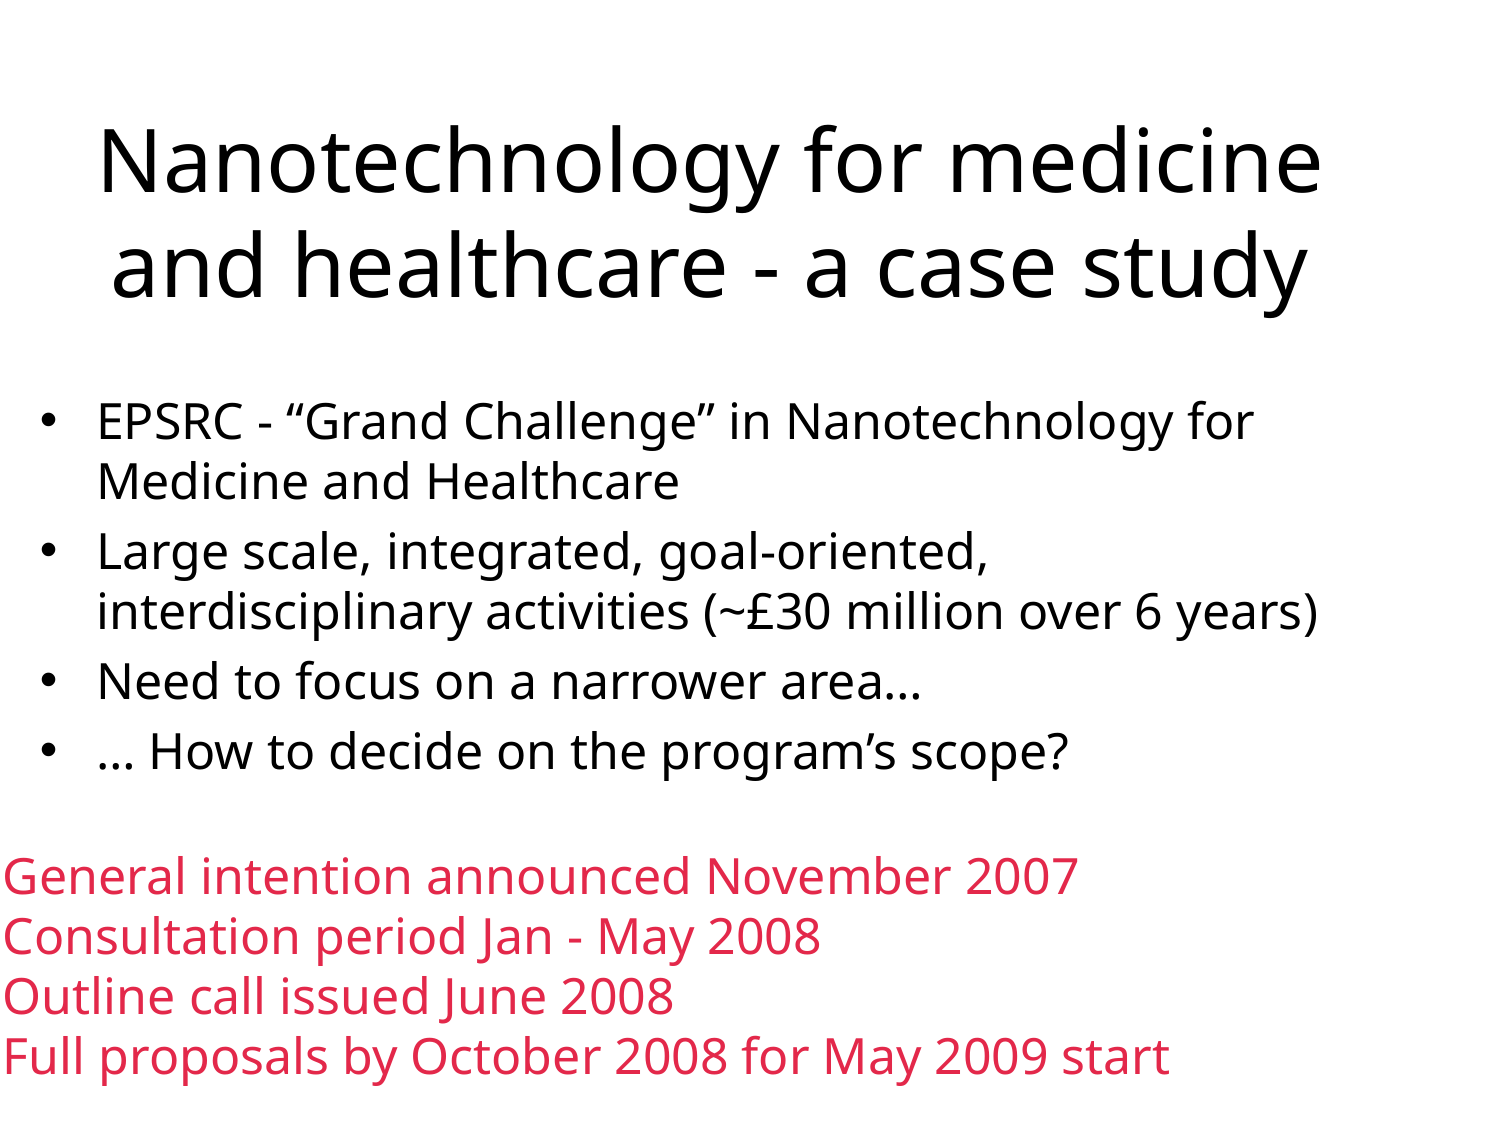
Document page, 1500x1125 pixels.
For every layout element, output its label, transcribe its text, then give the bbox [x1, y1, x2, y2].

text_box General intention announced November 2007 Consultation period Jan - May 2008 Outline call issued June 2008 Full proposals by October 2008 for May 2009 start [0, 837, 1186, 1092]
title Nanotechnology for medicine and healthcare - a case study [35, 96, 1386, 323]
list EPSRC - “Grand Challenge” in Nanotechnology for Medicine and Healthcare Large scale, integrated, goal-oriented, interdisciplinary activities (~£30 million over 6 years) Need to focus on a narrower area… … How to decide on the program’s scope? [24, 381, 1375, 744]
